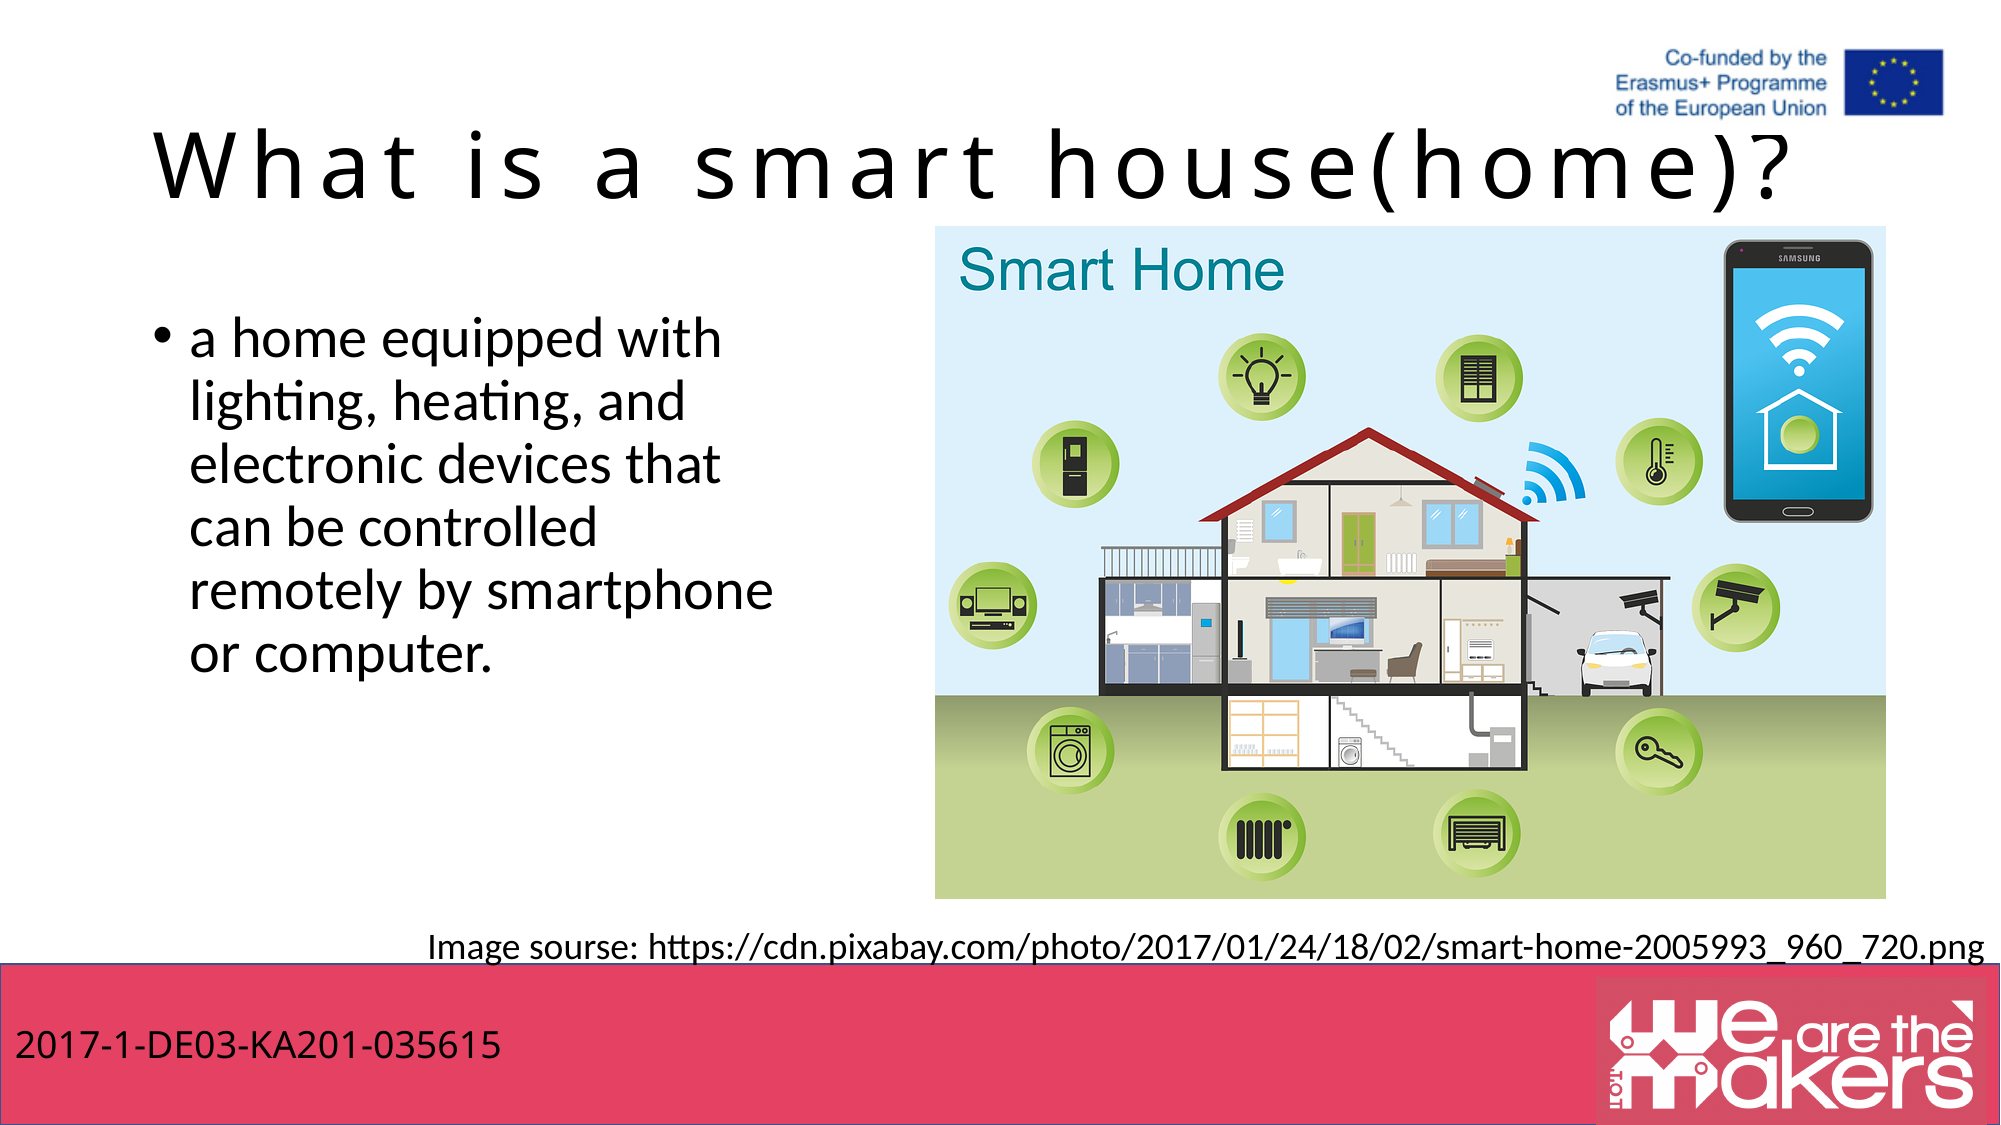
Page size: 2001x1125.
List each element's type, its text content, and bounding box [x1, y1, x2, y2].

picture [1596, 30, 1961, 136]
picture [935, 226, 1886, 899]
picture [1596, 977, 1987, 1125]
text_box Image sourse: https://cdn.pixabay.com/photo/2017/01/24/18/02/smart-home-2005993_960_720.png [412, 914, 2000, 974]
text_box [500, 509, 935, 615]
text_box [0, 963, 2000, 1125]
list a home equipped with lighting, heating, and electronic devices that can be controlled remotely by smartphone or computer. [137, 299, 822, 963]
text_box 2017-1-DE03-KA201-035615 [0, 1013, 581, 1074]
title What is a smart house(home)? [137, 59, 1863, 278]
